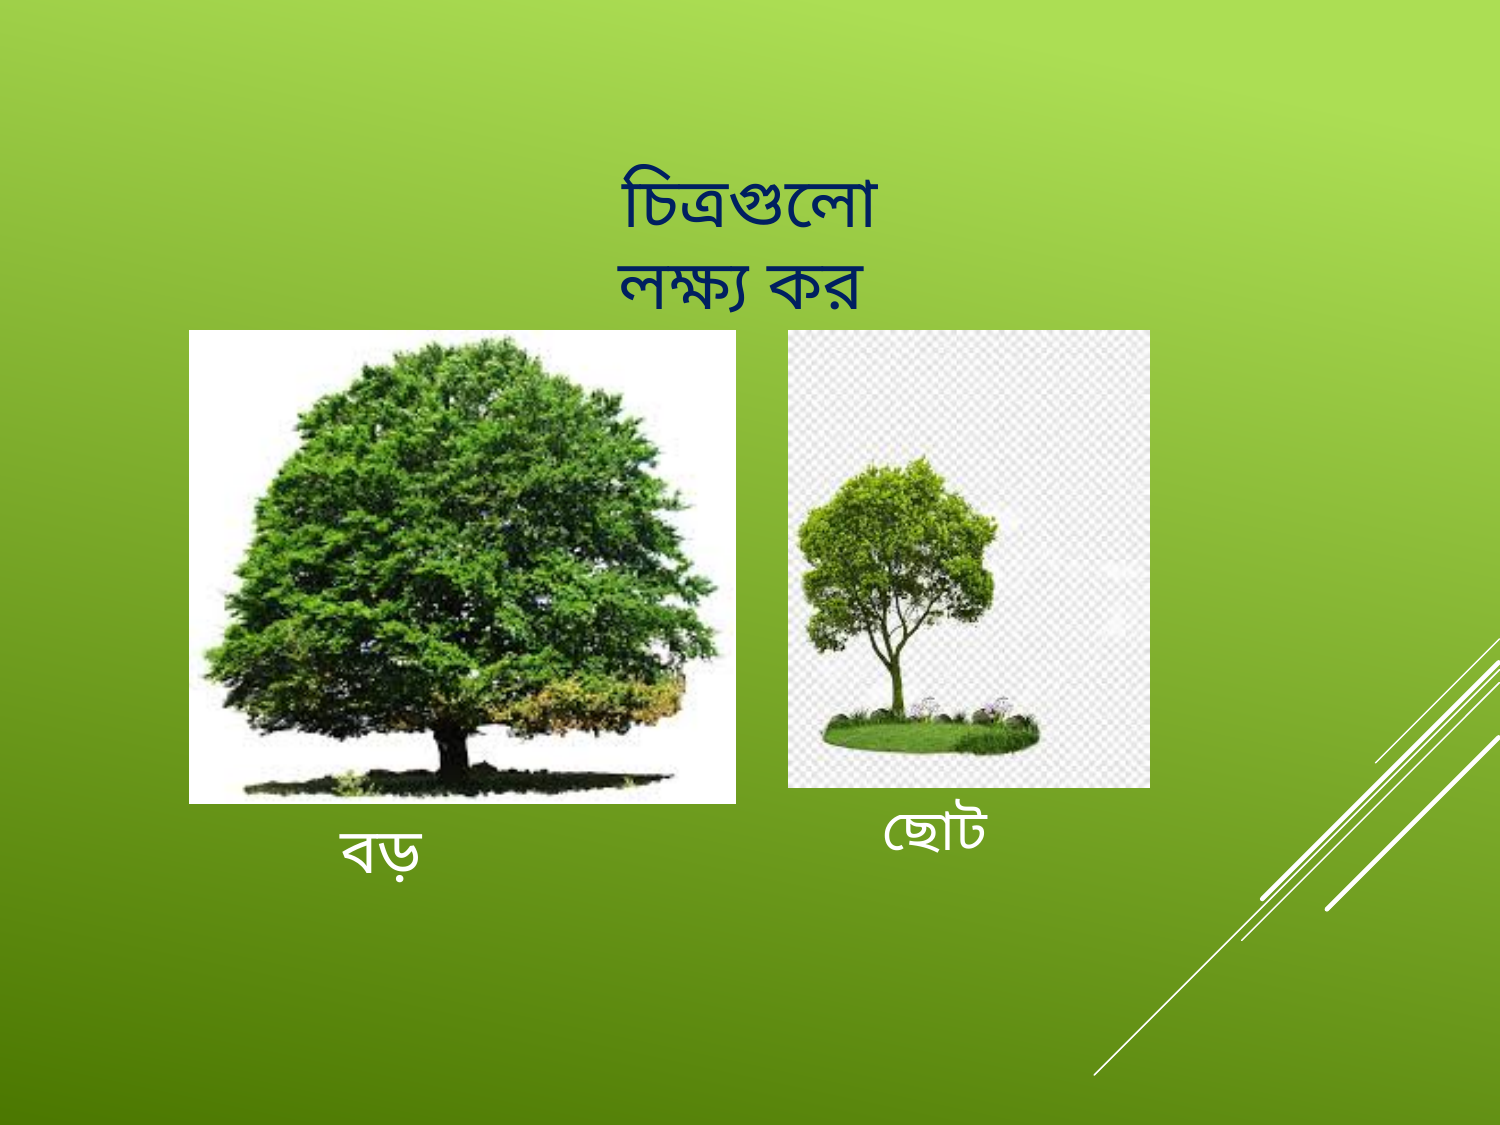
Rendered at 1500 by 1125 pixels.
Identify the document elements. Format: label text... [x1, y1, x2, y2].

picture [788, 330, 1151, 789]
text_box ছোট [867, 789, 1017, 870]
text_box বড় [325, 804, 454, 894]
picture [189, 330, 736, 804]
text_box চিত্রগুলো লক্ষ্য কর [454, 167, 1046, 314]
